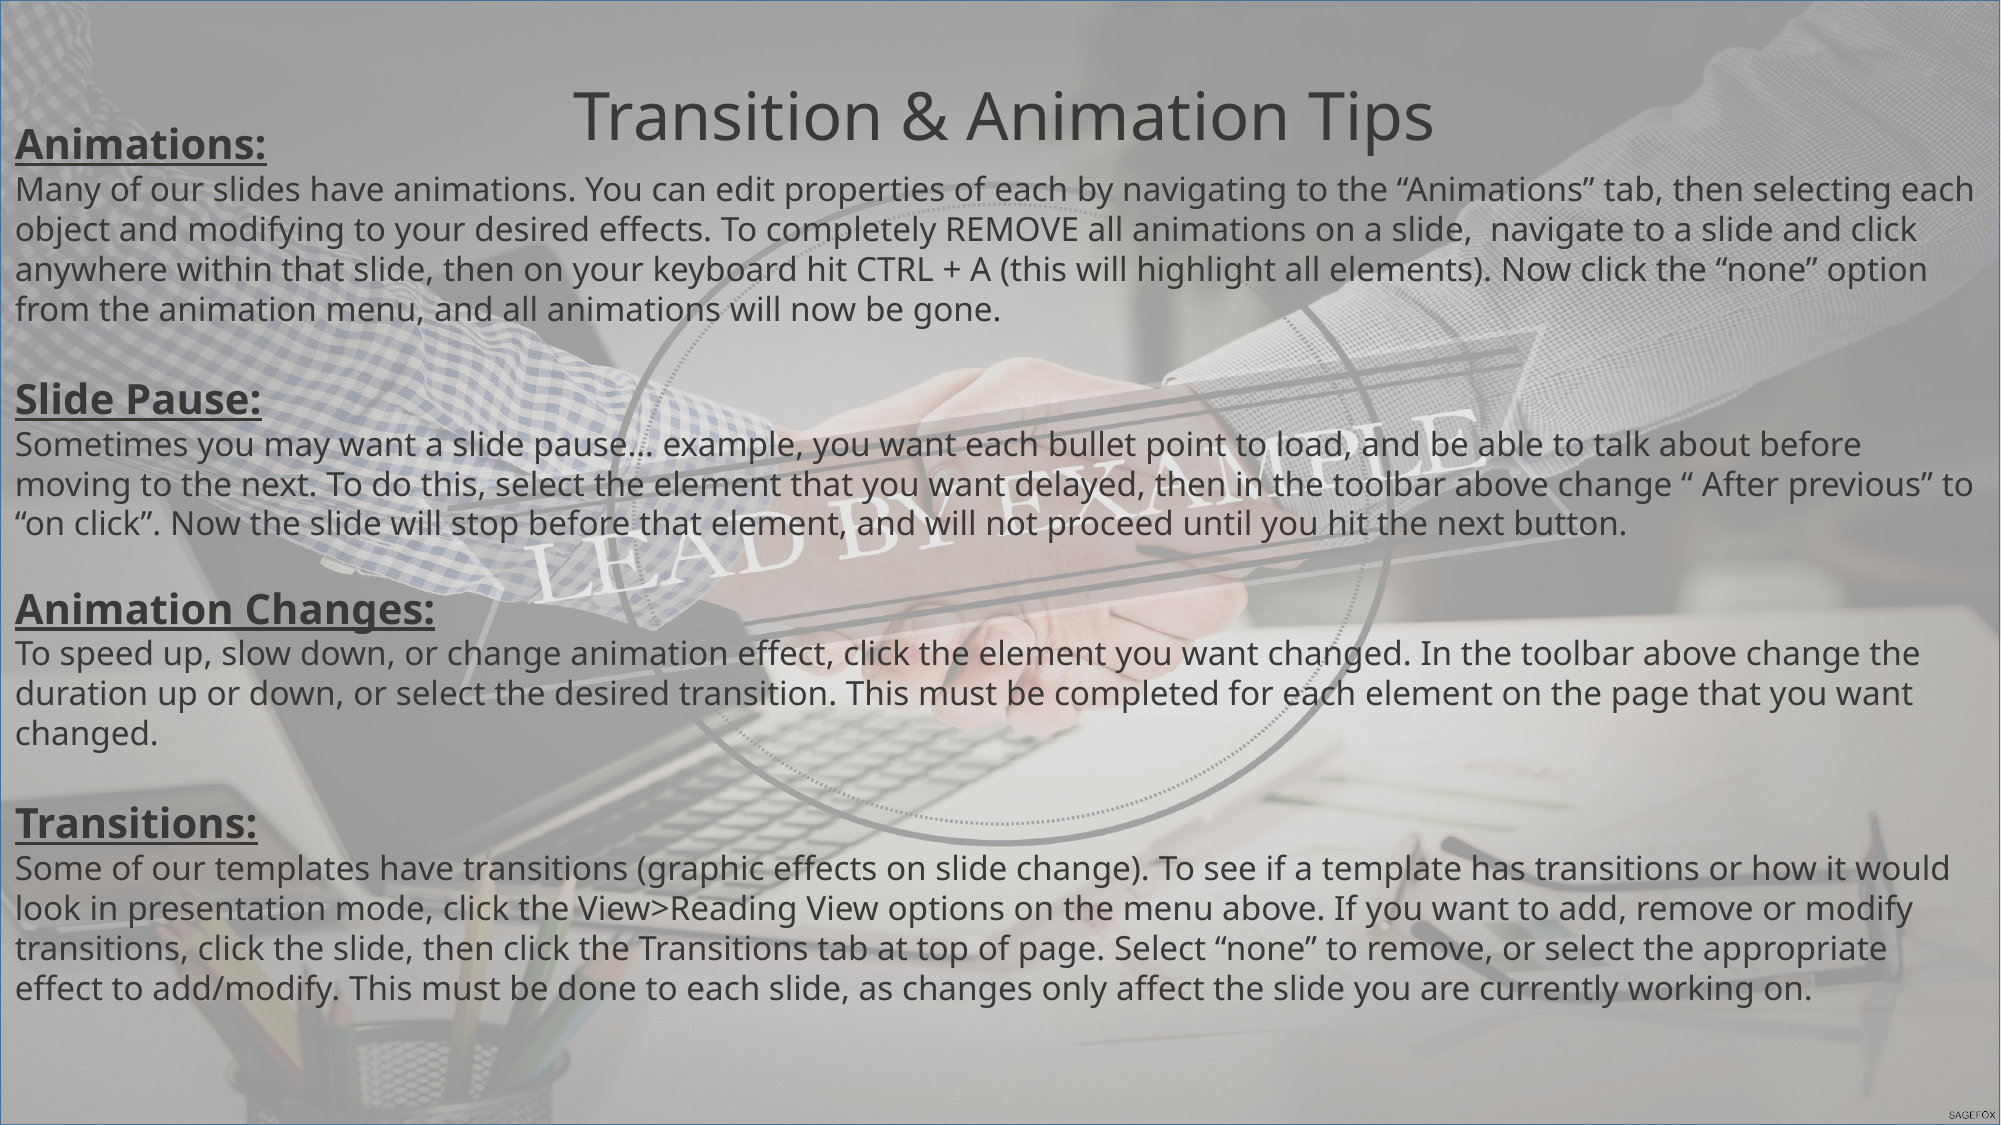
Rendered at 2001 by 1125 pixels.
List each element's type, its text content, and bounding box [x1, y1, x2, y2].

text_box Animations: Many of our slides have animations. You can edit properties of each by navigating to the “Animations” tab, then selecting each object and modifying to your desired effects. To completely REMOVE all animations on a slide, navigate to a slide and click anywhere within that slide, then on your keyboard hit CTRL + A (this will highlight all elements). Now click the “none” option from the animation menu, and all animations will now be gone. Slide Pause: Sometimes you may want a slide pause… example, you want each bullet point to load, and be able to talk about before moving to the next. To do this, select the element that you want delayed, then in the toolbar above change “ After previous” to “on click”. Now the slide will stop before that element, and will not proceed until you hit the next button. Animation Changes: To speed up, slow down, or change animation effect, click the element you want changed. In the toolbar above change the duration up or down, or select the desired transition. This must be completed for each element on the page that you want changed. Transitions: Some of our templates have transitions (graphic effects on slide change). To see if a template has transitions or how it would look in presentation mode, click the View>Reading View options on the menu above. If you want to add, remove or modify transitions, click the slide, then click the Transitions tab at top of page. Select “none” to remove, or select the appropriate effect to add/modify. This must be done to each slide, as changes only affect the slide you are currently working on. [0, 0, 2000, 1125]
title Transition & Animation Tips [477, 59, 1532, 177]
